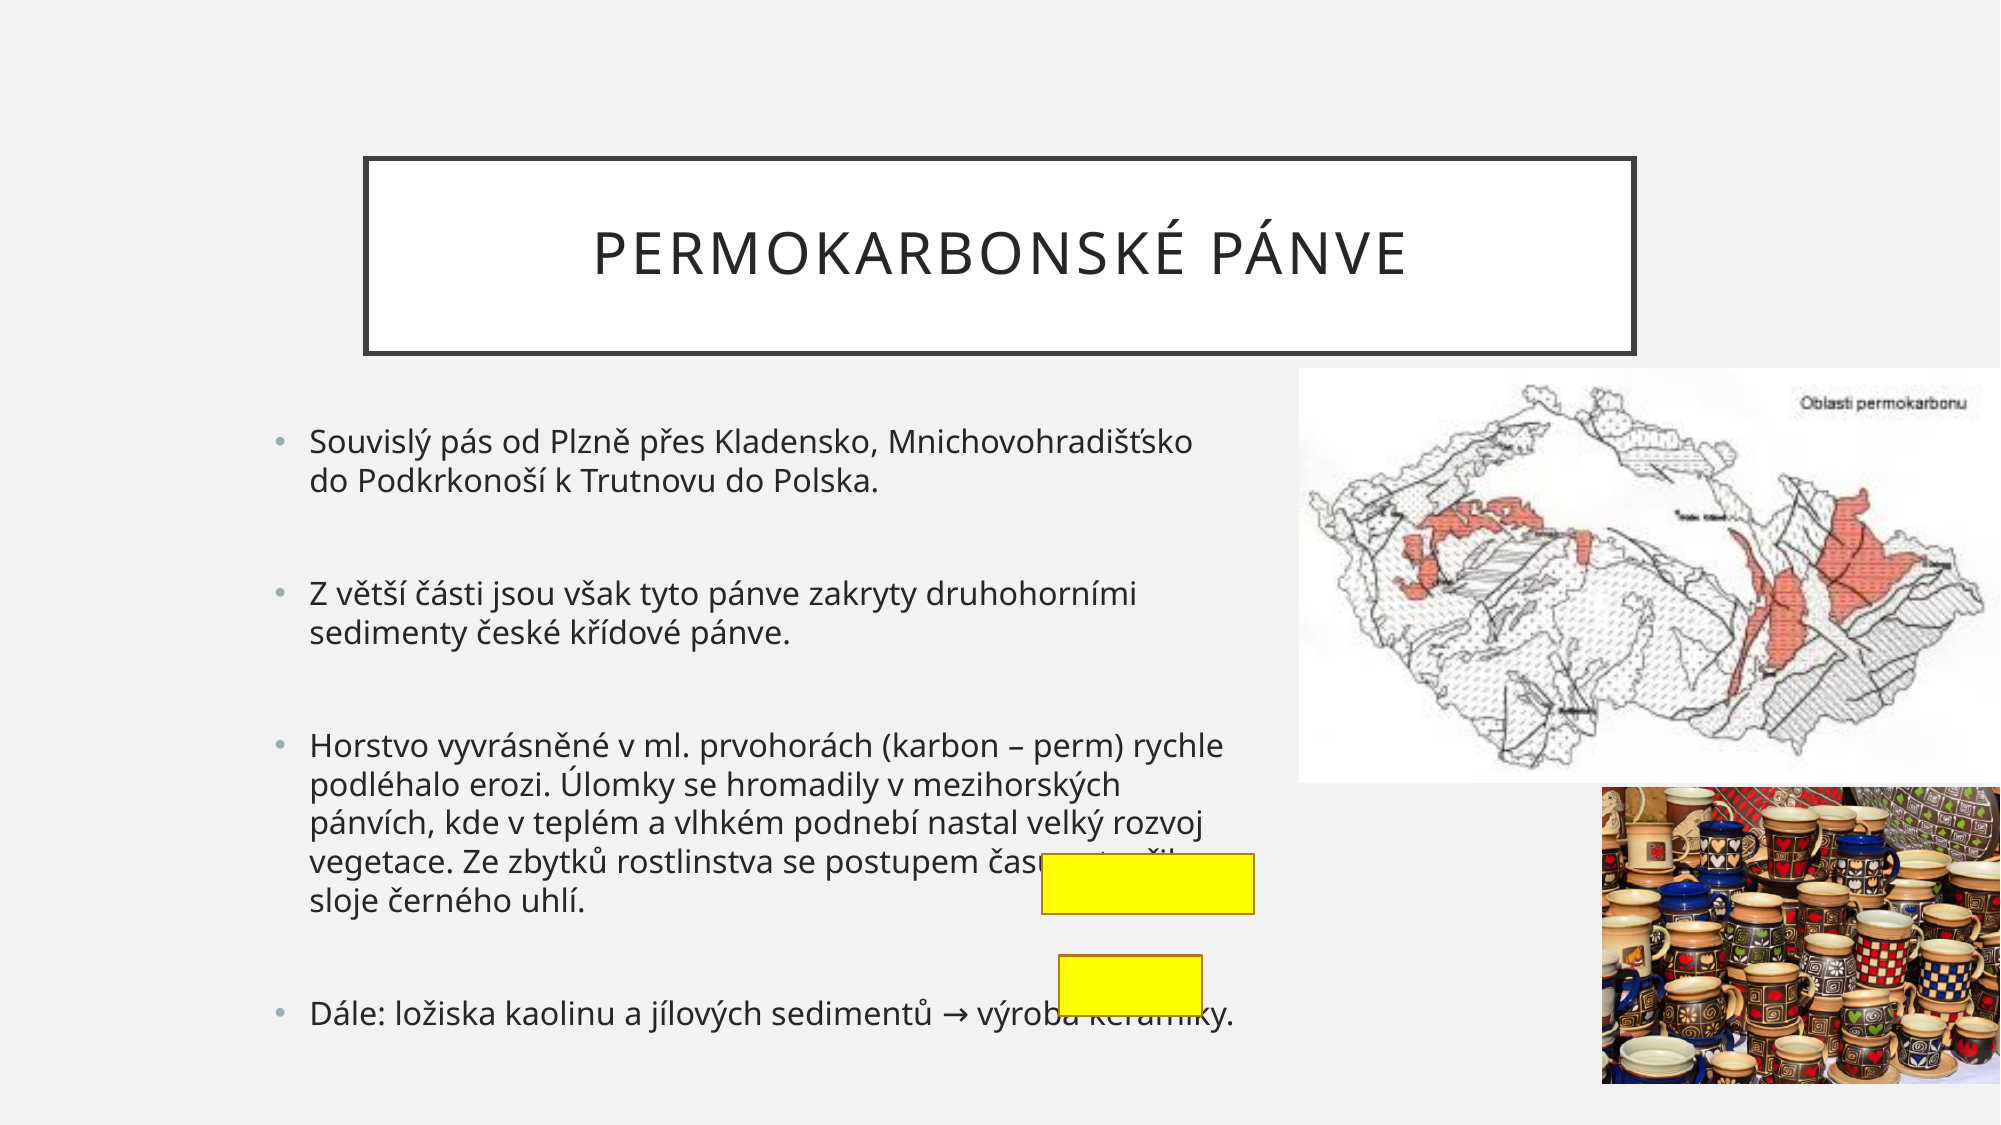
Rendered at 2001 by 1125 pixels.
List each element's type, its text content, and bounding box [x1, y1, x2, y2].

text_box [1041, 853, 1255, 915]
text_box [1058, 954, 1203, 1017]
picture [1299, 368, 2000, 783]
title Permokarbonské pánve [363, 156, 1637, 356]
list Souvislý pás od Plzně přes Kladensko, Mnichovohradišťsko do Podkrkonoší k Trutnovu do Polska. Z větší části jsou však tyto pánve zakryty druhohorními sedimenty české křídové pánve. Horstvo vyvrásněné v ml. prvohorách (karbon – perm) rychle podléhalo erozi. Úlomky se hromadily v mezihorských pánvích, kde v teplém a vlhkém podnebí nastal velký rozvoj vegetace. Ze zbytků rostlinstva se postupem času vytvořily sloje černého uhlí. Dále: ložiska kaolinu a jílových sedimentů → výroba keramiky. [259, 414, 1254, 1058]
picture [1602, 787, 2000, 1084]
